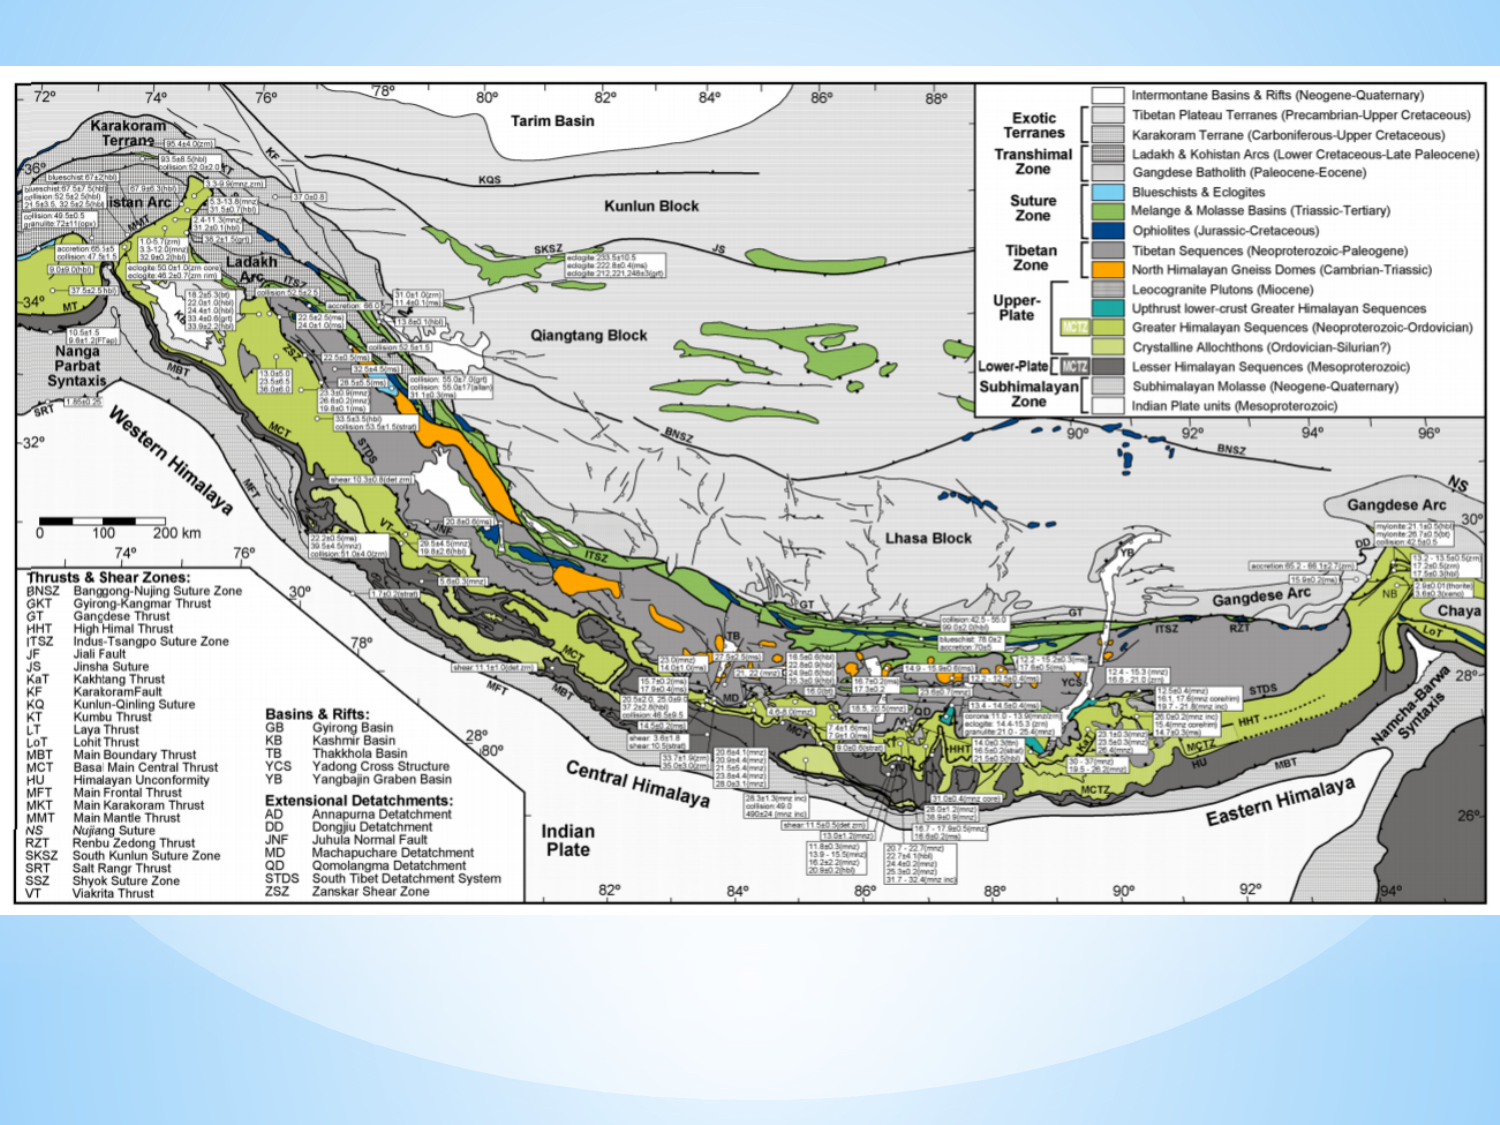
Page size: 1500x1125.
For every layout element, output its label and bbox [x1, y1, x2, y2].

picture [0, 66, 1500, 916]
